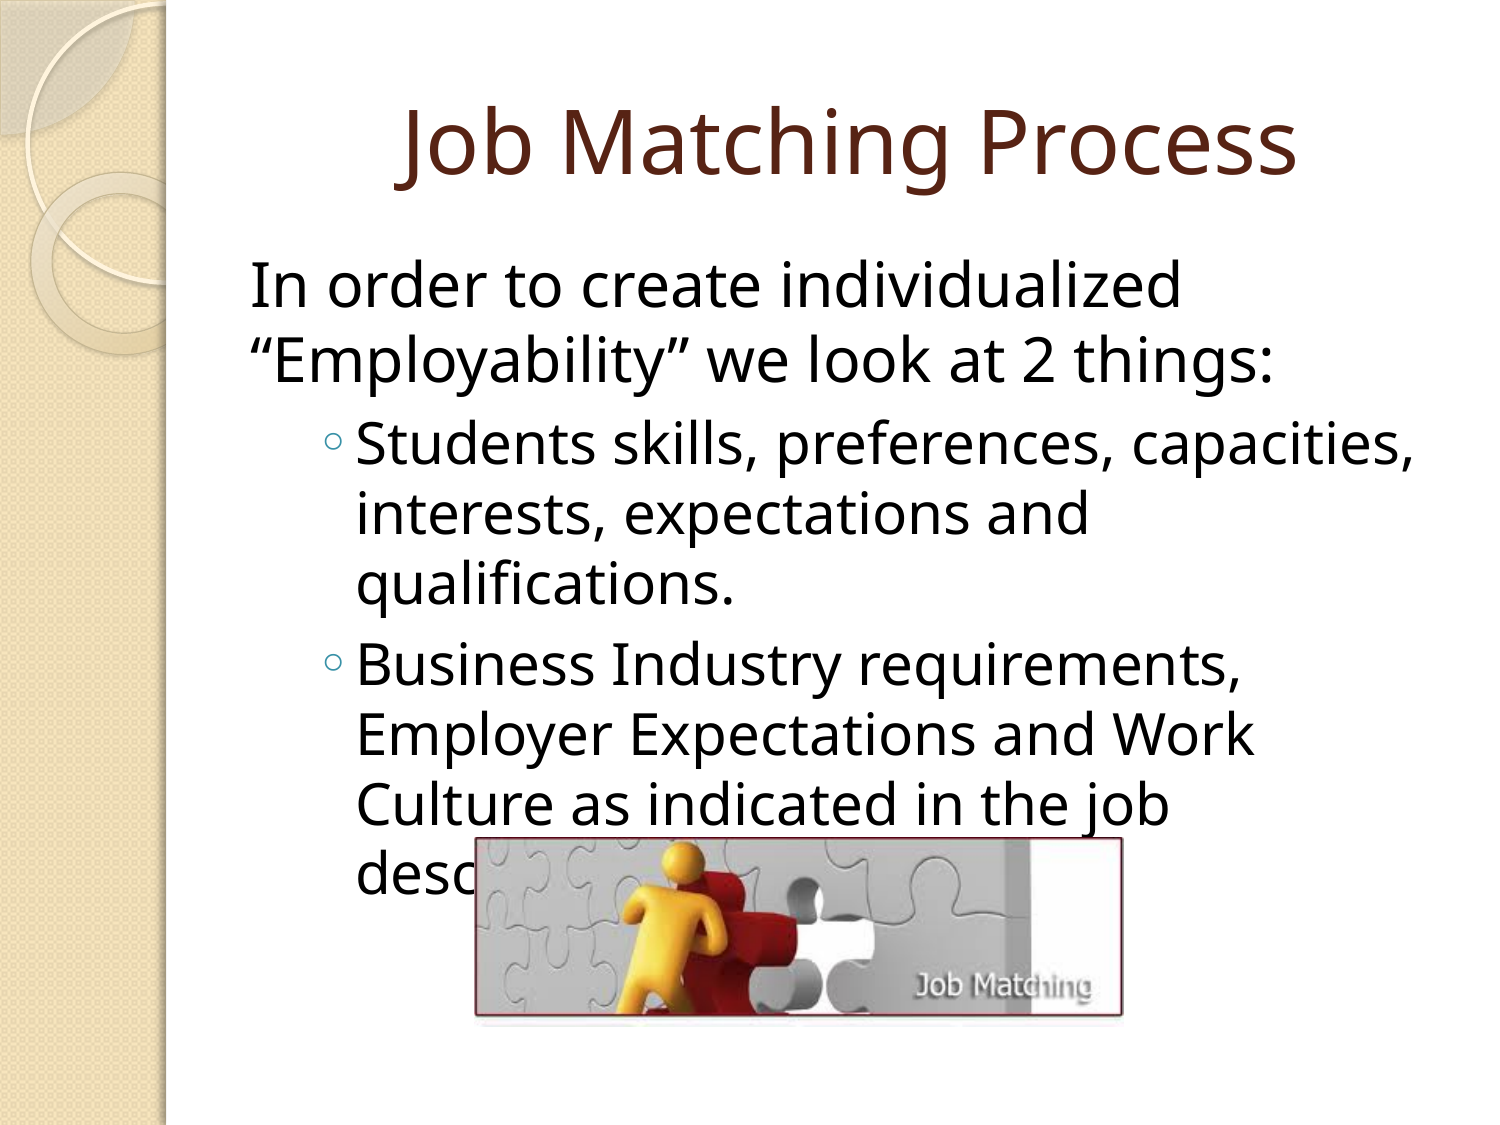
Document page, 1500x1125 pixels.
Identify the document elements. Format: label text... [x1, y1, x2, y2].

title Job Matching Process [235, 45, 1466, 233]
picture [474, 837, 1124, 1027]
list In order to create individualized “Employability” we look at 2 things: Students skills, preferences, capacities, interests, expectations and qualifications. Business Industry requirements, Employer Expectations and Work Culture as indicated in the job description. [235, 237, 1466, 1025]
